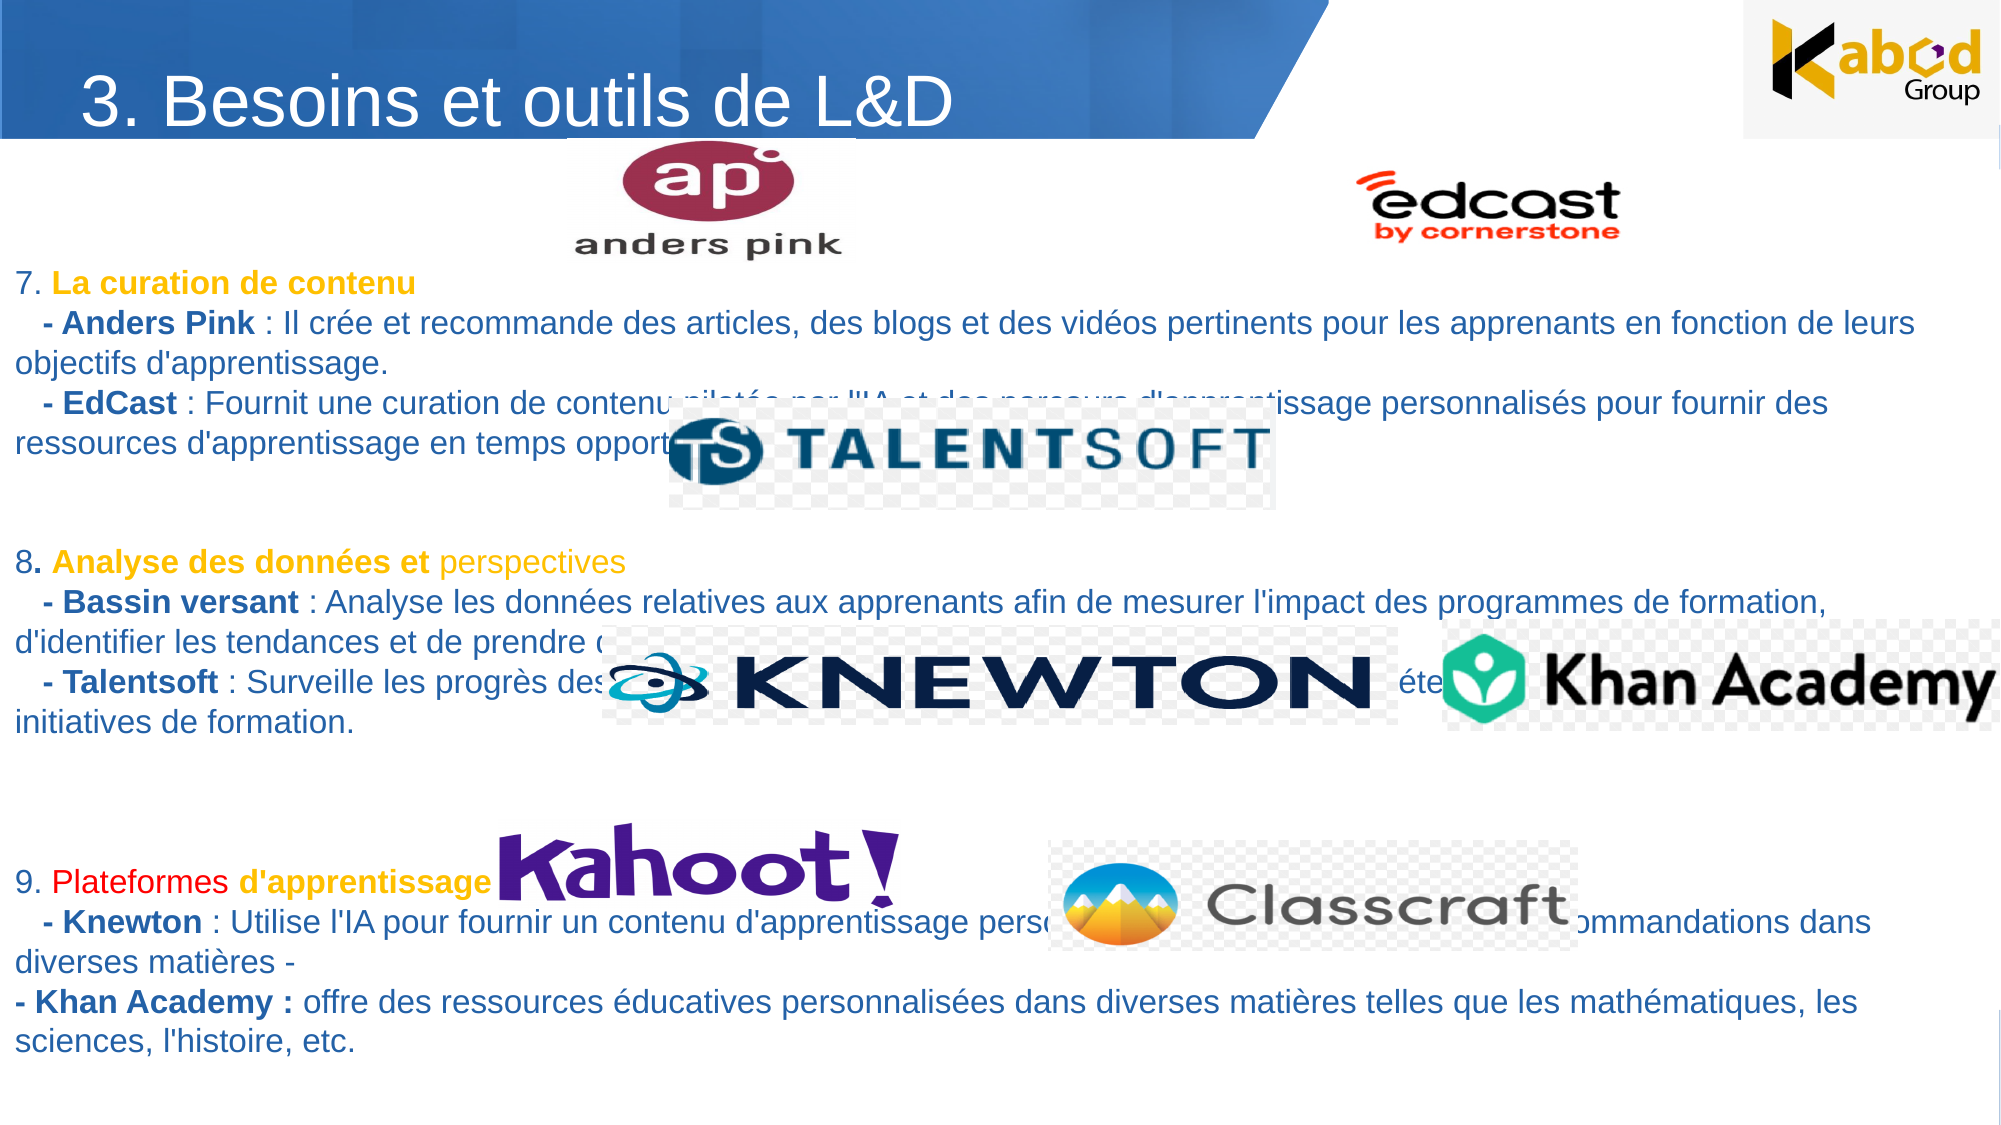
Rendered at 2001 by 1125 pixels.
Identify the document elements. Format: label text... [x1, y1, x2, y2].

picture [567, 138, 856, 263]
picture [1048, 840, 1578, 951]
picture [1743, 0, 2000, 139]
picture [498, 819, 901, 909]
picture [1310, 145, 1653, 256]
text_box 7. La curation de contenu - Anders Pink : Il crée et recommande des articles, des blogs et des vidéos pertinents pour les apprenants en fonction de leurs objectifs d'apprentissage. - EdCast : Fournit une curation de contenu pilotée par l'IA et des parcours d'apprentissage personnalisés pour fournir des ressources d'apprentissage en temps opportun. 8. Analyse des données et perspectives - Bassin versant : Analyse les données relatives aux apprenants afin de mesurer l'impact des programmes de formation, d'identifier les tendances et de prendre des décisions fondées sur des données. - Talentsoft : Surveille les progrès des apprenants, identifie les lacunes en matière de compétences et évalue l'efficacité des initiatives de formation. 9. Plateformes d'apprentissage personnalisé : - Knewton : Utilise l'IA pour fournir un contenu d'apprentissage personnalisé, des évaluations et des recommandations dans diverses matières - - Khan Academy : offre des ressources éducatives personnalisées dans diverses matières telles que les mathématiques, les sciences, l'histoire, etc. 10. Plateformes de gamification - Kahoot ! Gamifie l'apprentissage par le biais de quiz et de concours interactifs, permettant aux apprenants de gagner des points, d'entrer en compétition sur des tableaux de classement, etc. - Classcraft : Utilise des éléments de gamification pour promouvoir la collaboration et la réalisation d'objectifs en classe ou sur le lieu de travail. [0, 138, 2000, 1125]
picture [602, 625, 1398, 725]
list 3. Besoins et outils de L&D [0, 46, 1203, 138]
picture [1442, 619, 2000, 731]
picture [2, 0, 1329, 138]
picture [669, 398, 1276, 510]
